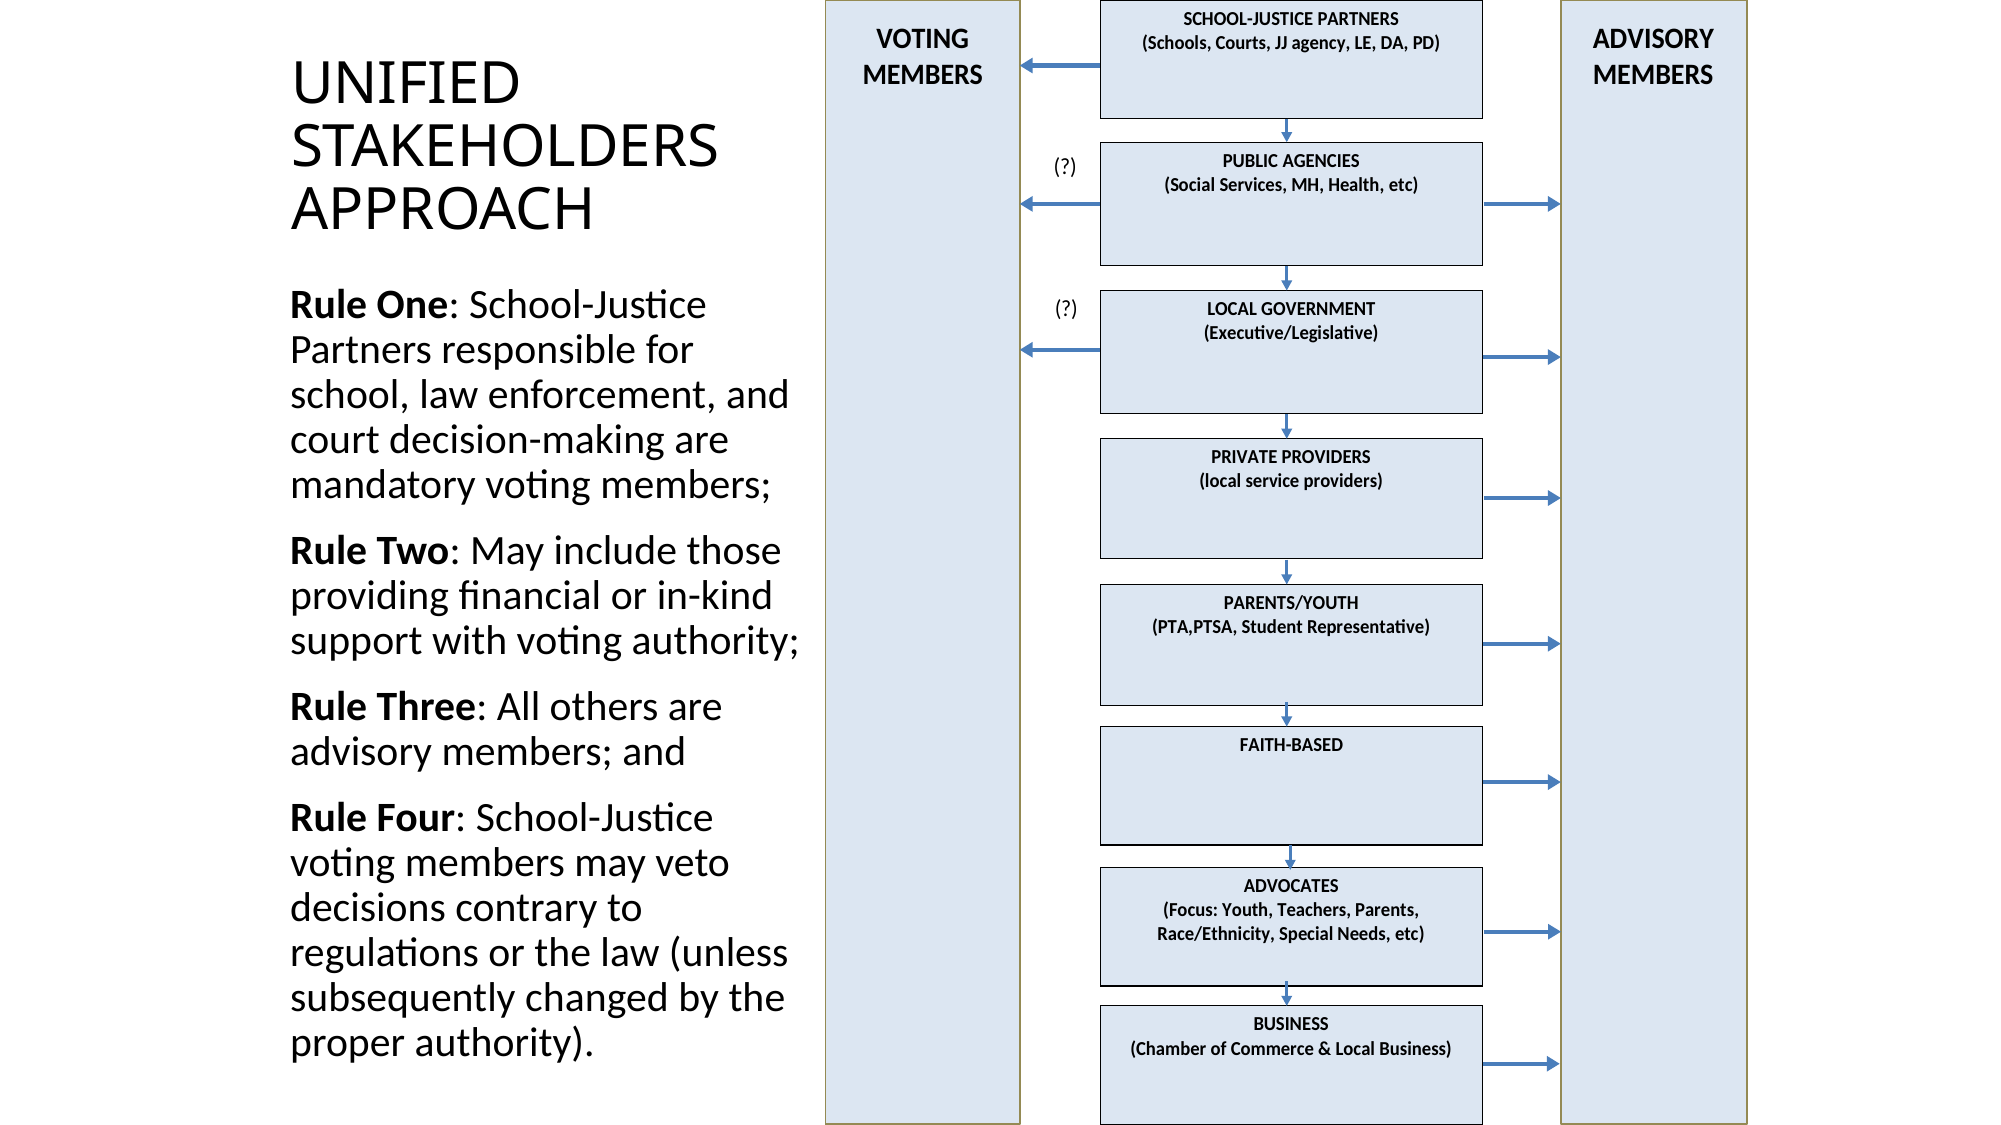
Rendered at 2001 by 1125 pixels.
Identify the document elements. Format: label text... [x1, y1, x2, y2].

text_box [824, 0, 1750, 1125]
list Rule One: School-Justice Partners responsible for school, law enforcement, and court decision-making are mandatory voting members; Rule Two: May include those providing financial or in-kind support with voting authority; Rule Three: All others are advisory members; and Rule Four: School-Justice voting members may veto decisions contrary to regulations or the law (unless subsequently changed by the proper authority). [275, 275, 824, 1100]
title UNIFIED STAKEHOLDERS APPROACH [276, 12, 824, 250]
